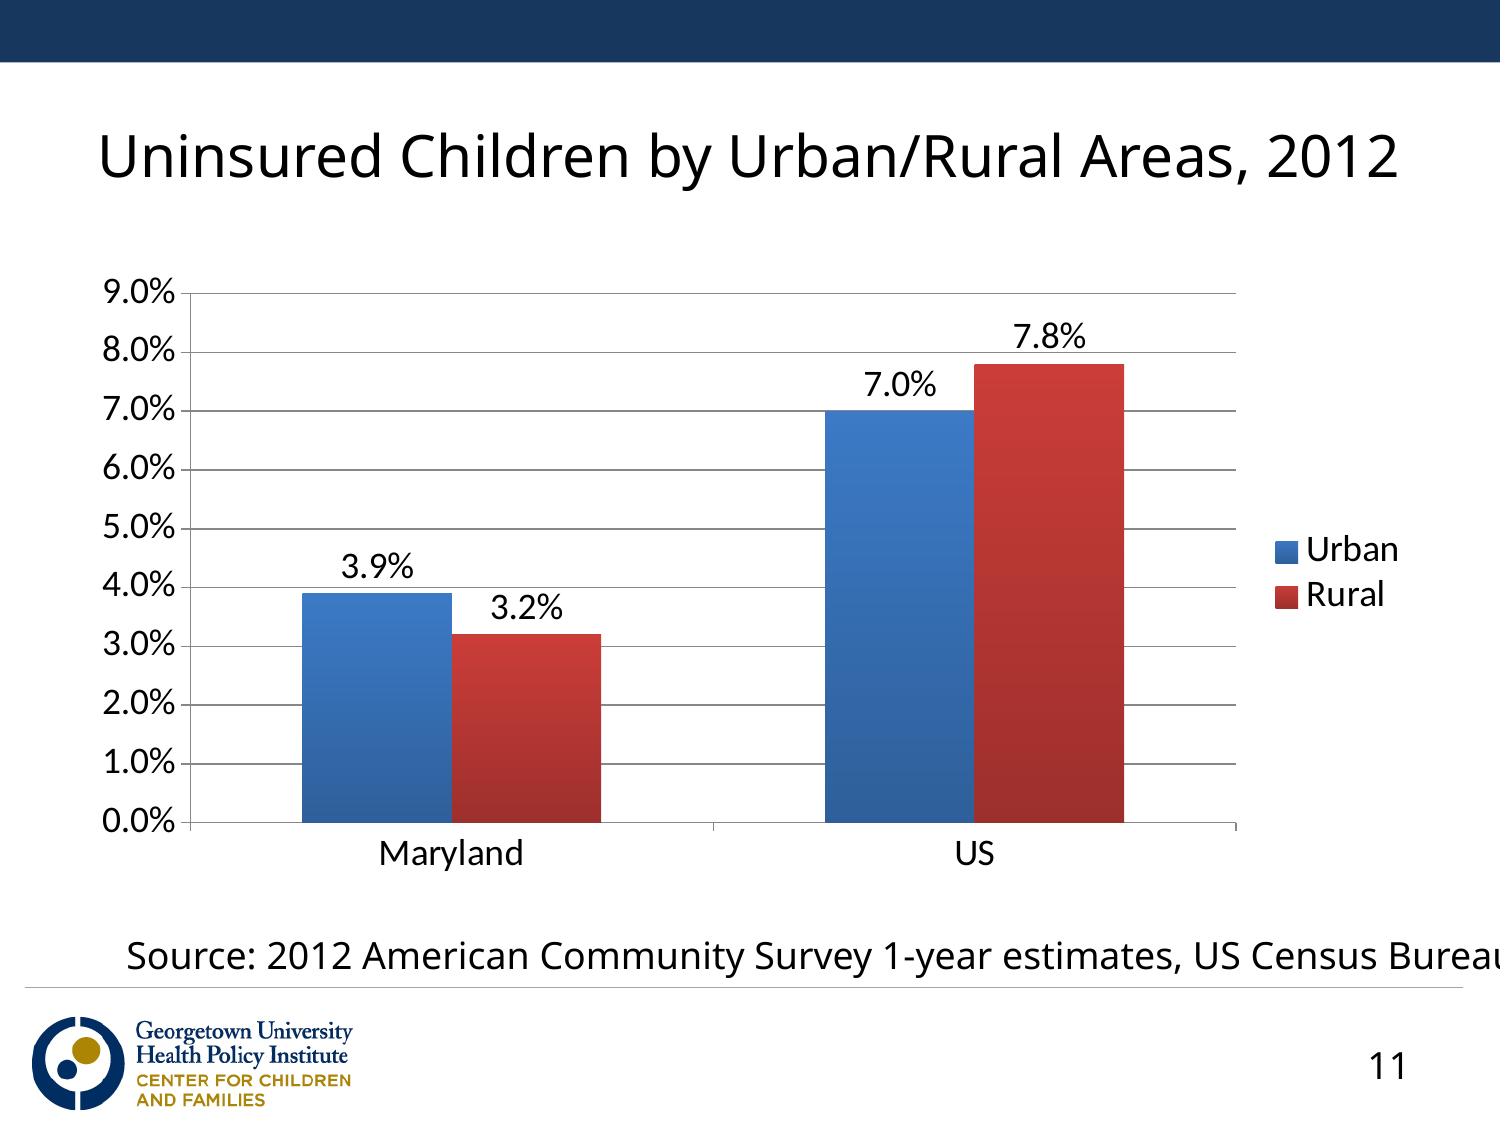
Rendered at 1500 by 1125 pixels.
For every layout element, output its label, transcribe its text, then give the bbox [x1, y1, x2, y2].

slide_number 11 [1074, 1034, 1425, 1095]
title Uninsured Children by Urban/Rural Areas, 2012 [75, 75, 1425, 233]
text_box Source: 2012 American Community Survey 1-year estimates, US Census Bureau. [111, 924, 1500, 985]
chart [74, 262, 1426, 888]
picture [3, 1003, 375, 1125]
